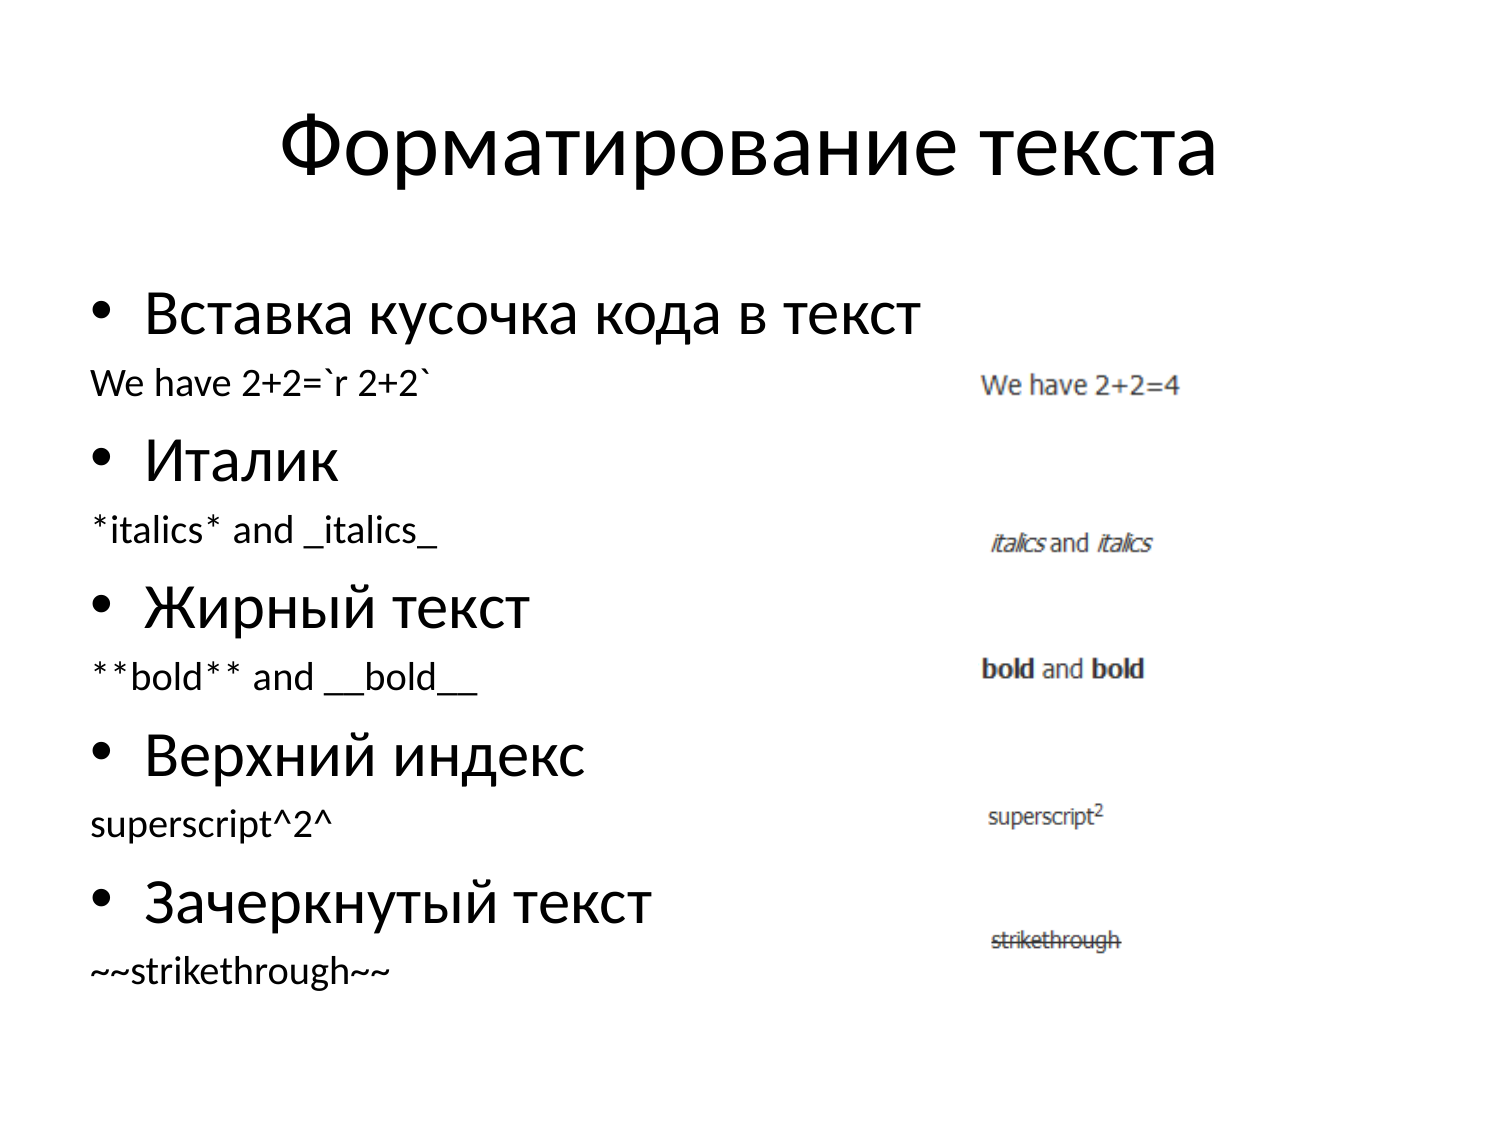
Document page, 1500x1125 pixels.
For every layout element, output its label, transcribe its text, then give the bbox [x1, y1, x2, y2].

picture [978, 649, 1149, 688]
picture [987, 799, 1107, 834]
title Форматирование текста [75, 45, 1425, 233]
picture [987, 924, 1126, 960]
picture [962, 362, 1213, 413]
list Вставка кусочка кода в текст We have 2+2=`r 2+2` Италик *italics* and _italics_ Жирный текст **bold** and __bold__ Верхний индекс superscript^2^ Зачеркнутый текст ~~strikethrough~~ [75, 262, 1425, 1005]
picture [987, 524, 1155, 563]
